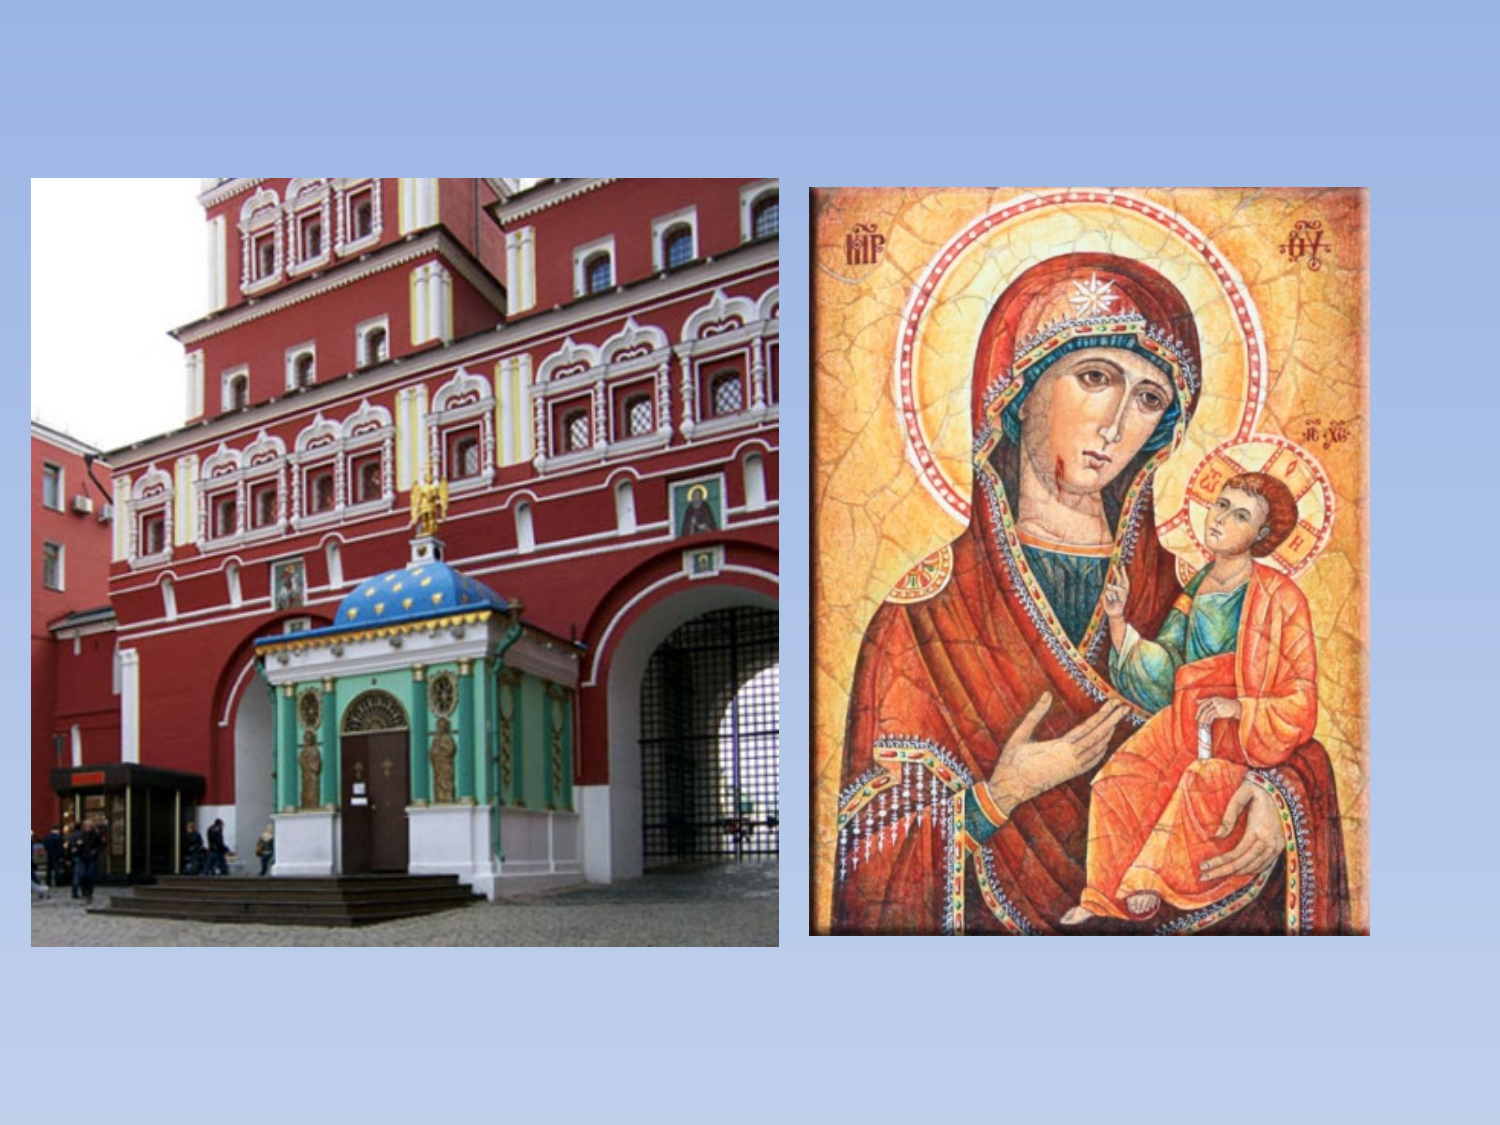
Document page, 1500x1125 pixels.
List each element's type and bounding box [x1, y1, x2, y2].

picture [808, 187, 1370, 936]
picture [31, 178, 779, 947]
